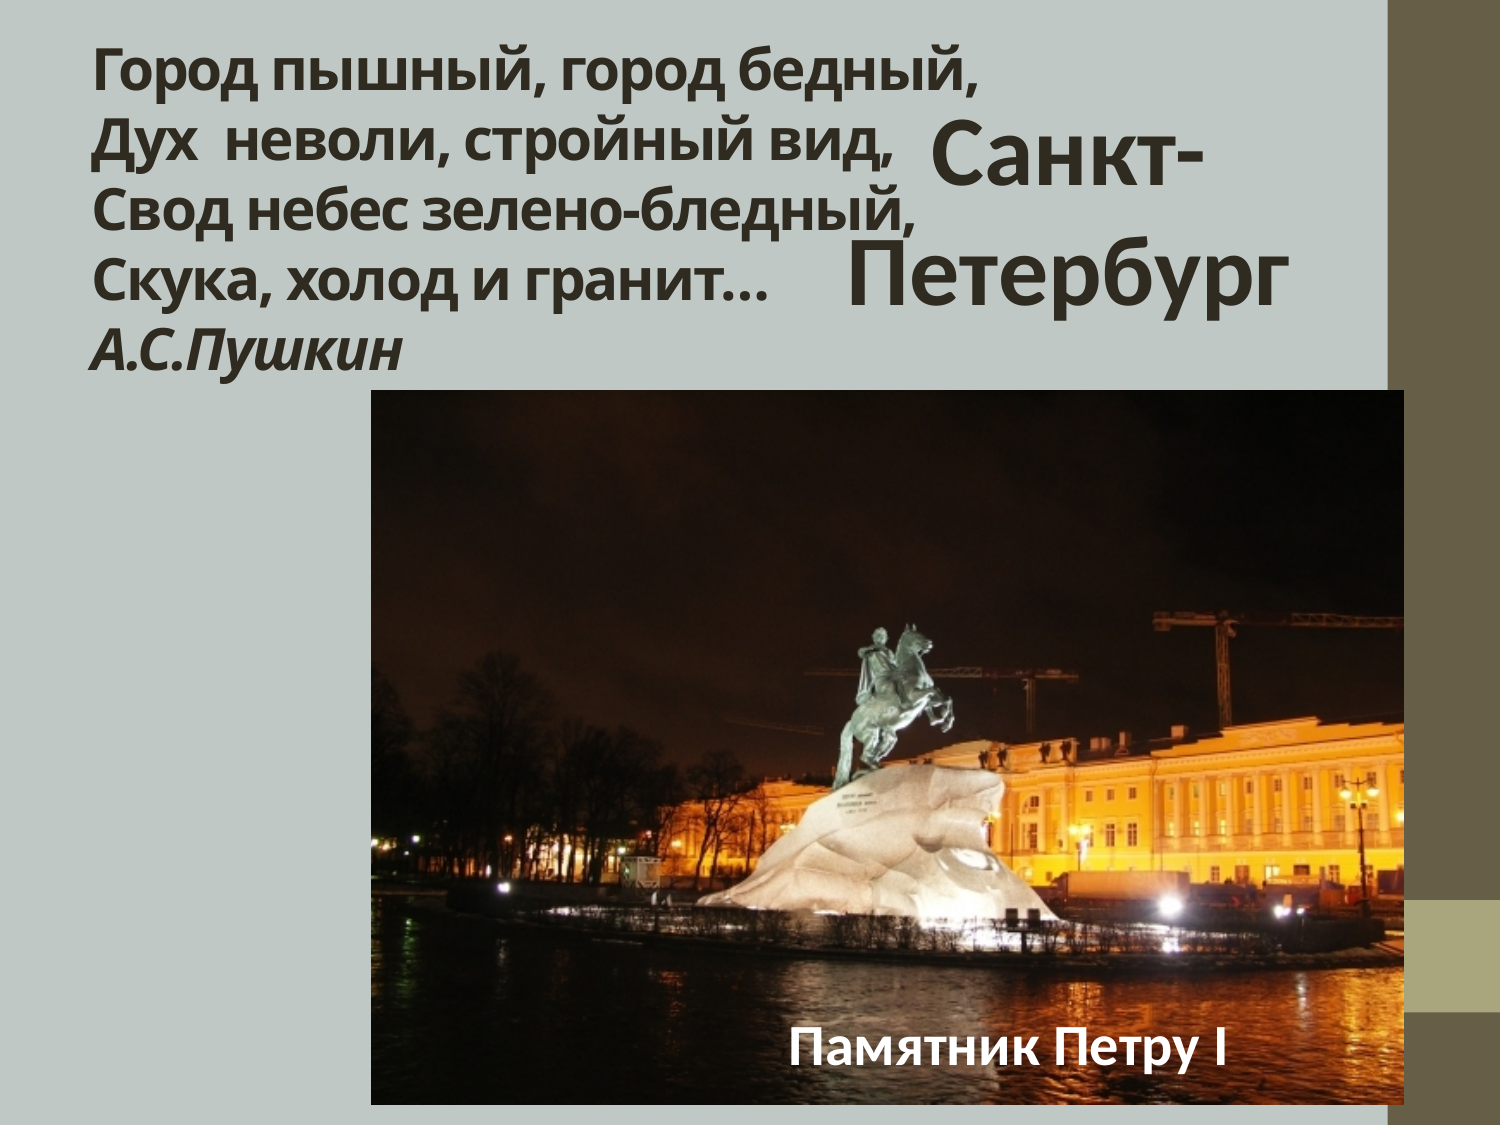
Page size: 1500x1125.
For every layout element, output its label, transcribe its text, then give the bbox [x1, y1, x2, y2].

text_box Санкт-Петербург [714, 78, 1424, 333]
title Город пышный, город бедный, Дух неволи, стройный вид, Свод небес зелено-бледный, Скука, холод и гранит… А.С.Пушкин [76, 113, 714, 302]
picture [371, 390, 1405, 1105]
